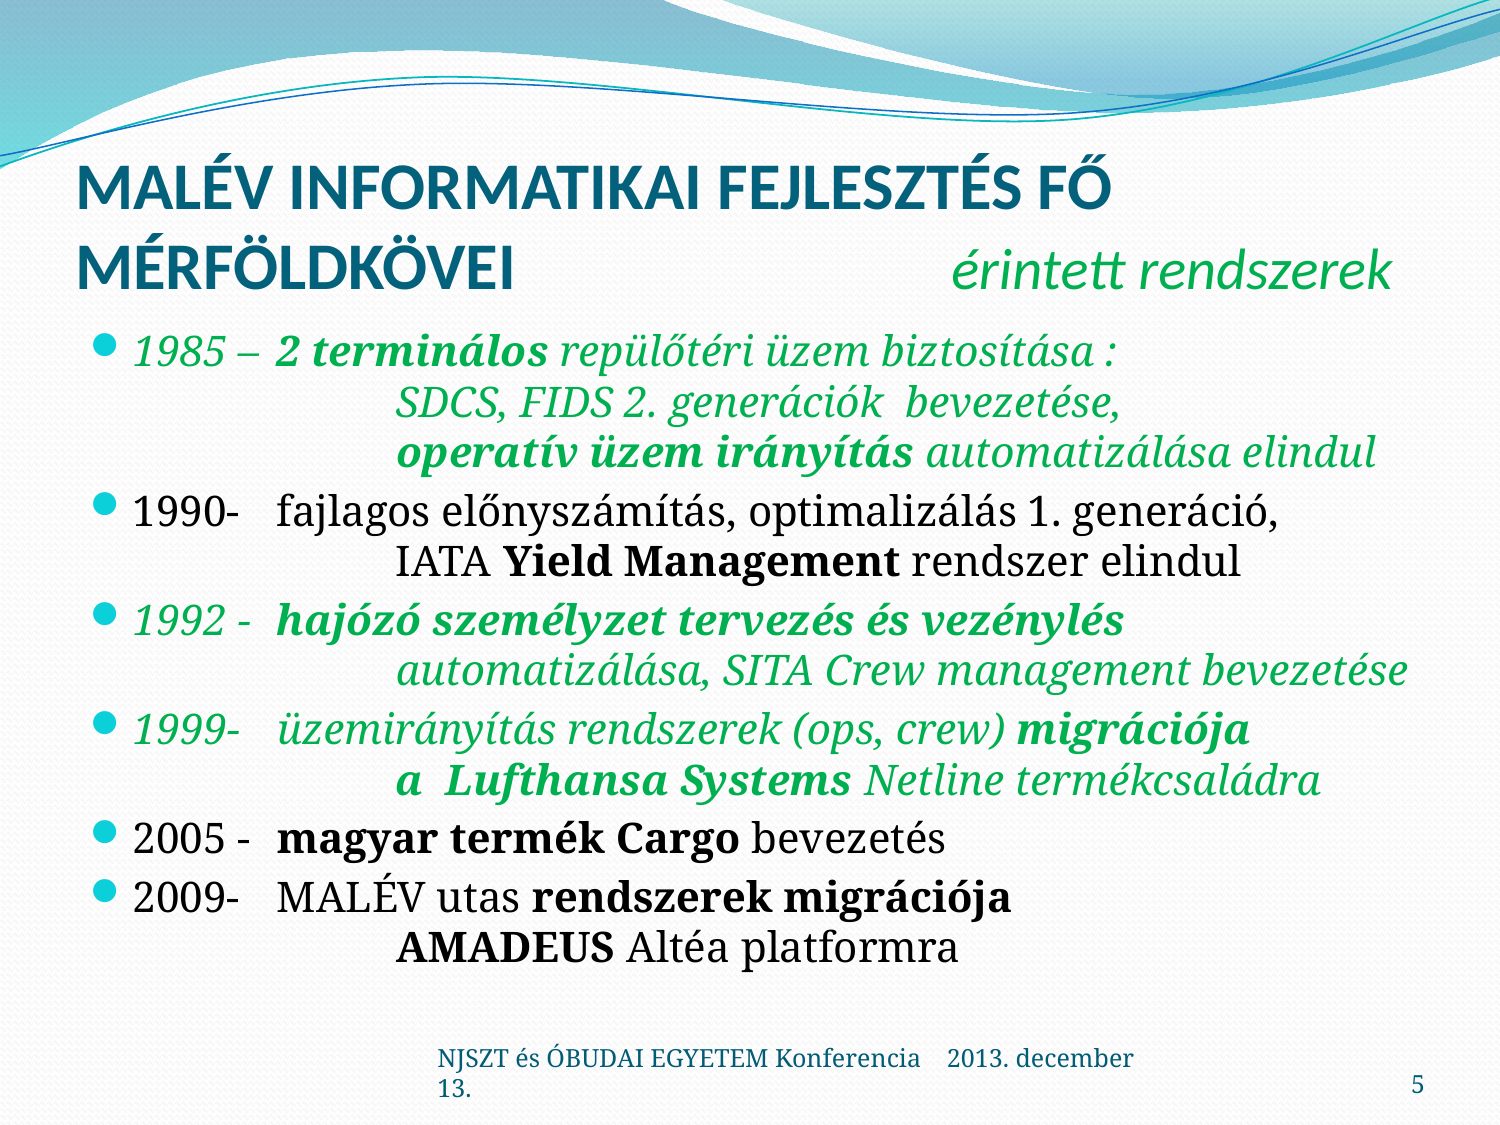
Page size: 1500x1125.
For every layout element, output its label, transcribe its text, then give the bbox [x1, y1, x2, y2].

footer NJSZT és ÓBUDAI EGYETEM Konferencia 2013. december 13. [437, 1042, 1140, 1103]
title MALÉV INFORMATIKAI FEJLESZTÉS FŐ MÉRFÖLDKÖVEI érintett rendszerek [75, 115, 1425, 303]
slide_number 5 [1299, 1042, 1425, 1103]
list 1985 – 2 terminálos repülőtéri üzem biztosítása : SDCS, FIDS 2. generációk bevezetése, operatív üzem irányítás automatizálása elindul 1990- fajlagos előnyszámítás, optimalizálás 1. generáció, IATA Yield Management rendszer elindul 1992 - hajózó személyzet tervezés és vezénylés automatizálása, SITA Crew management bevezetése 1999- üzemirányítás rendszerek (ops, crew) migrációja a Lufthansa Systems Netline termékcsaládra 2005 - magyar termék Cargo bevezetés 2009- MALÉV utas rendszerek migrációja AMADEUS Altéa platformra [75, 317, 1425, 1038]
